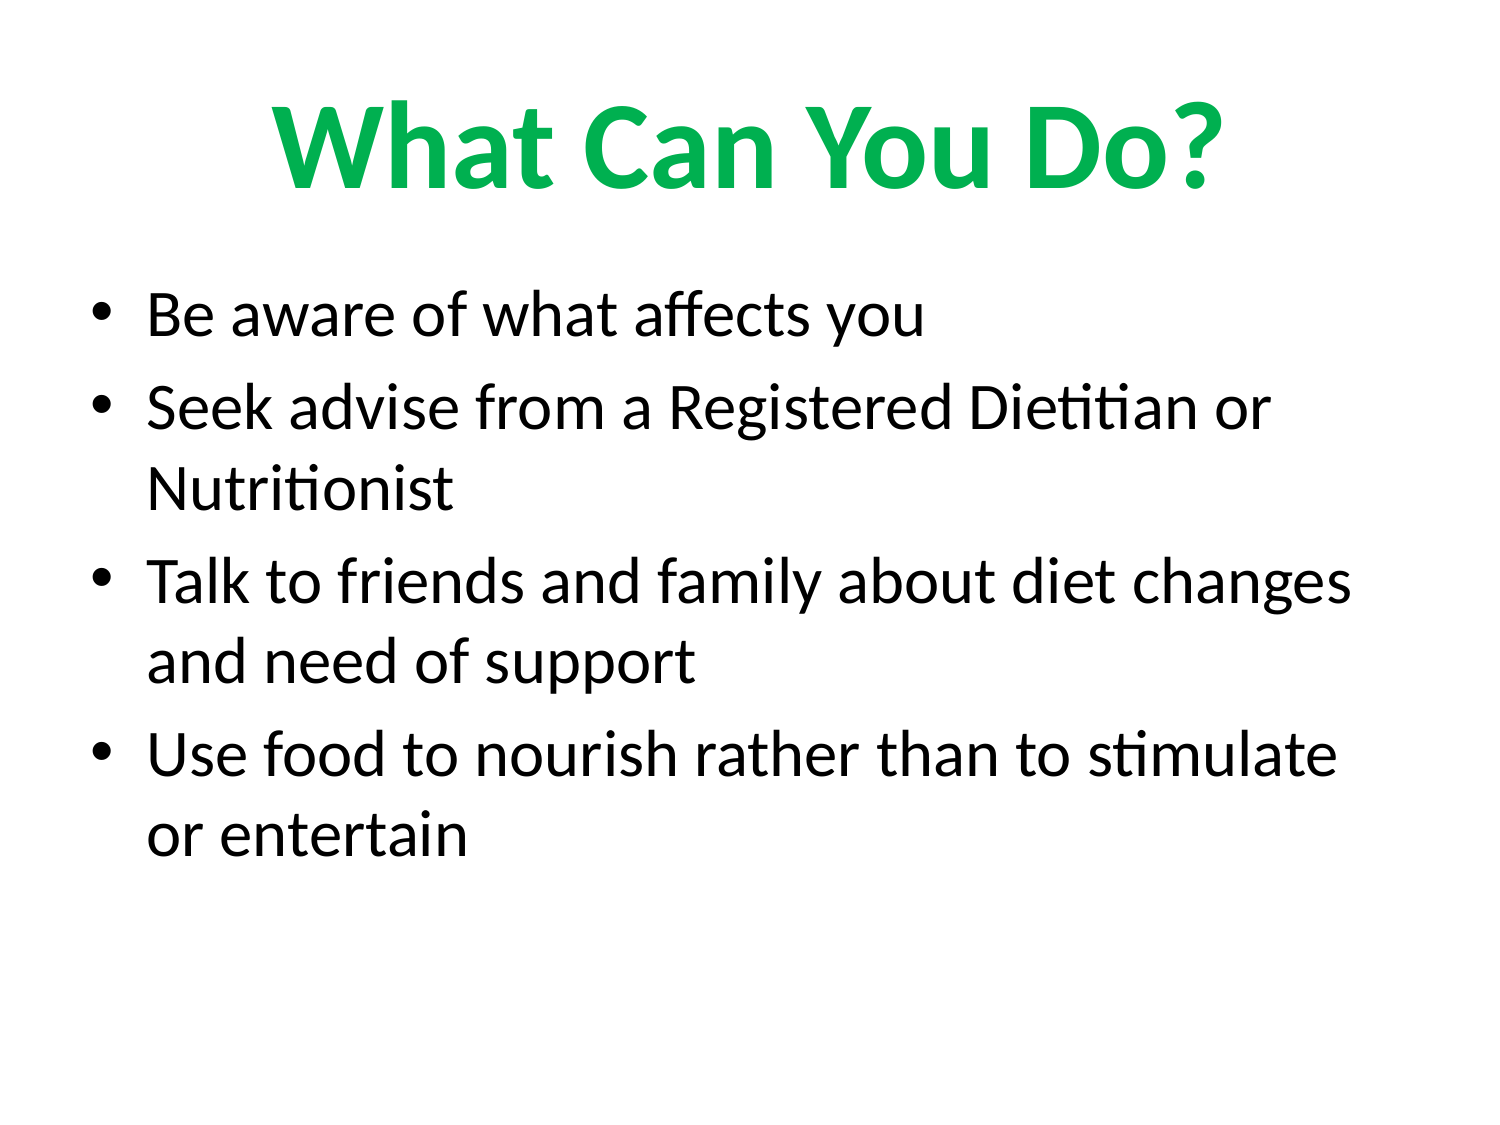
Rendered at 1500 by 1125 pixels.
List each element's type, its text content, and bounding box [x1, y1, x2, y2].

list Be aware of what affects you Seek advise from a Registered Dietitian or Nutritionist Talk to friends and family about diet changes and need of support Use food to nourish rather than to stimulate or entertain [75, 262, 1425, 1005]
title What Can You Do? [75, 45, 1425, 233]
